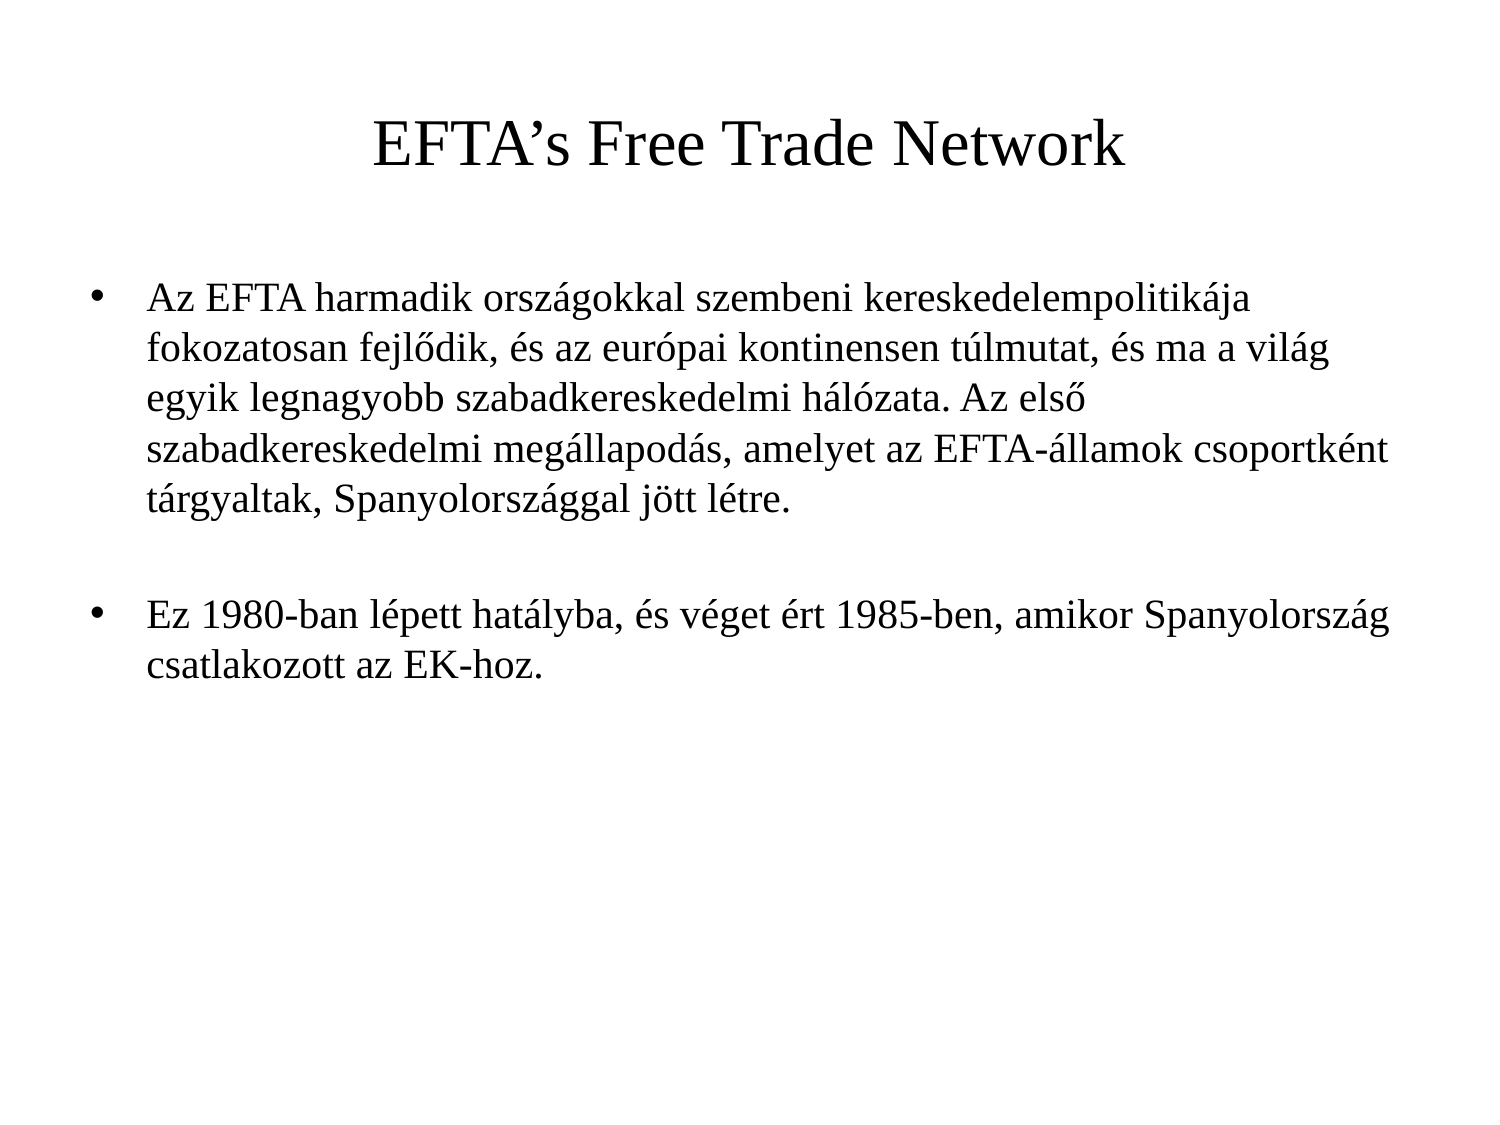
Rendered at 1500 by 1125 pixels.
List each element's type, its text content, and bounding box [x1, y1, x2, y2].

list Az EFTA harmadik országokkal szembeni kereskedelempolitikája fokozatosan fejlődik, és az európai kontinensen túlmutat, és ma a világ egyik legnagyobb szabadkereskedelmi hálózata. Az első szabadkereskedelmi megállapodás, amelyet az EFTA-államok csoportként tárgyaltak, Spanyolországgal jött létre. Ez 1980-ban lépett hatályba, és véget ért 1985-ben, amikor Spanyolország csatlakozott az EK-hoz. [75, 262, 1425, 1005]
title EFTA’s Free Trade Network [75, 45, 1425, 233]
